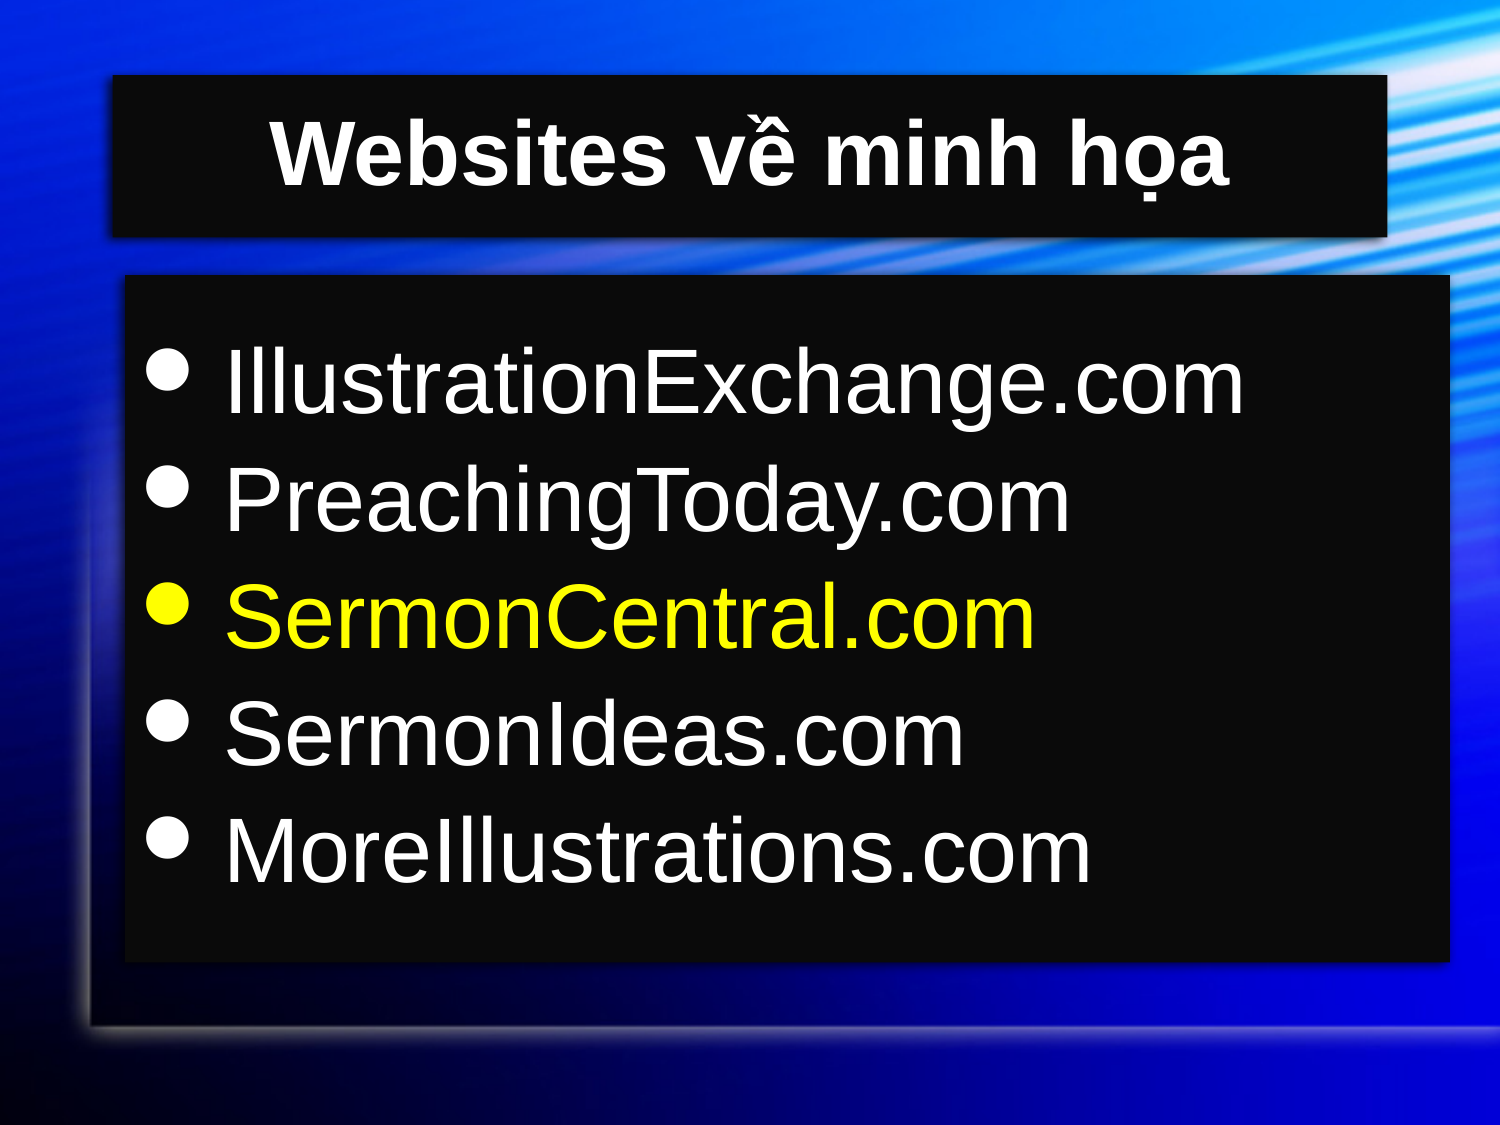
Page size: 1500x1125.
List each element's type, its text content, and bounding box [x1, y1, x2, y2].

subtitle IllustrationExchange.com PreachingToday.com SermonCentral.com SermonIdeas.com MoreIllustrations.com [125, 275, 1450, 963]
picture [0, 0, 1500, 1125]
title Websites về minh họa [112, 75, 1388, 238]
